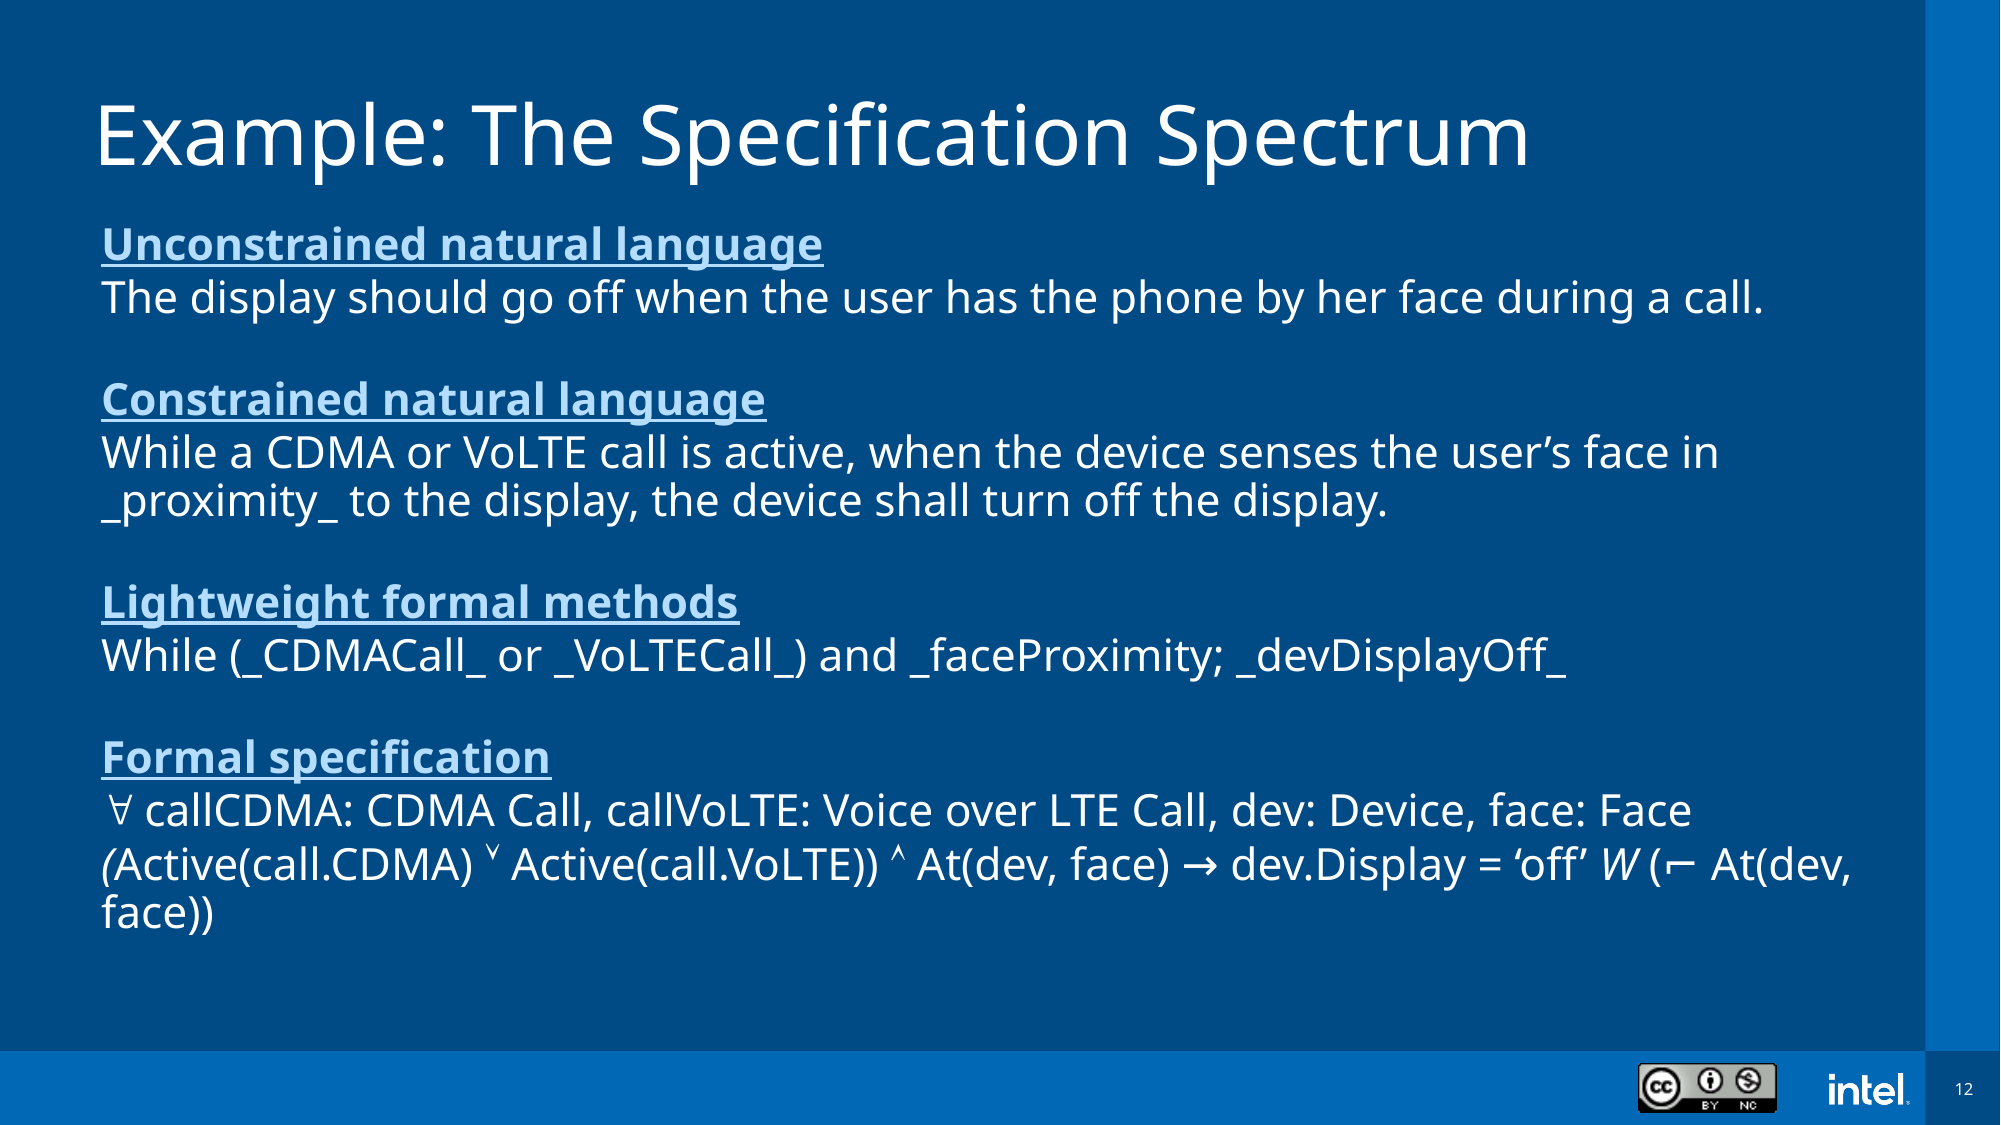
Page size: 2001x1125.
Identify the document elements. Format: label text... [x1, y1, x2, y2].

picture [1638, 1063, 1777, 1113]
title Example: The Specification Spectrum [93, 93, 1901, 251]
picture [1829, 1073, 1910, 1105]
text_box Unconstrained natural language The display should go off when the user has the phone by her face during a call. Constrained natural language While a CDMA or VoLTE call is active, when the device senses the user’s face in _proximity_ to the display, the device shall turn off the display. Lightweight formal methods While (_CDMACall_ or _VoLTECall_) and _faceProximity; _devDisplayOff_ Formal specification  callCDMA: CDMA Call, callVoLTE: Voice over LTE Call, dev: Device, face: Face (Active(call.CDMA)  Active(call.VoLTE))  At(dev, face) → dev.Display = ‘off’ W (⌐ At(dev, face)) [86, 214, 1878, 946]
